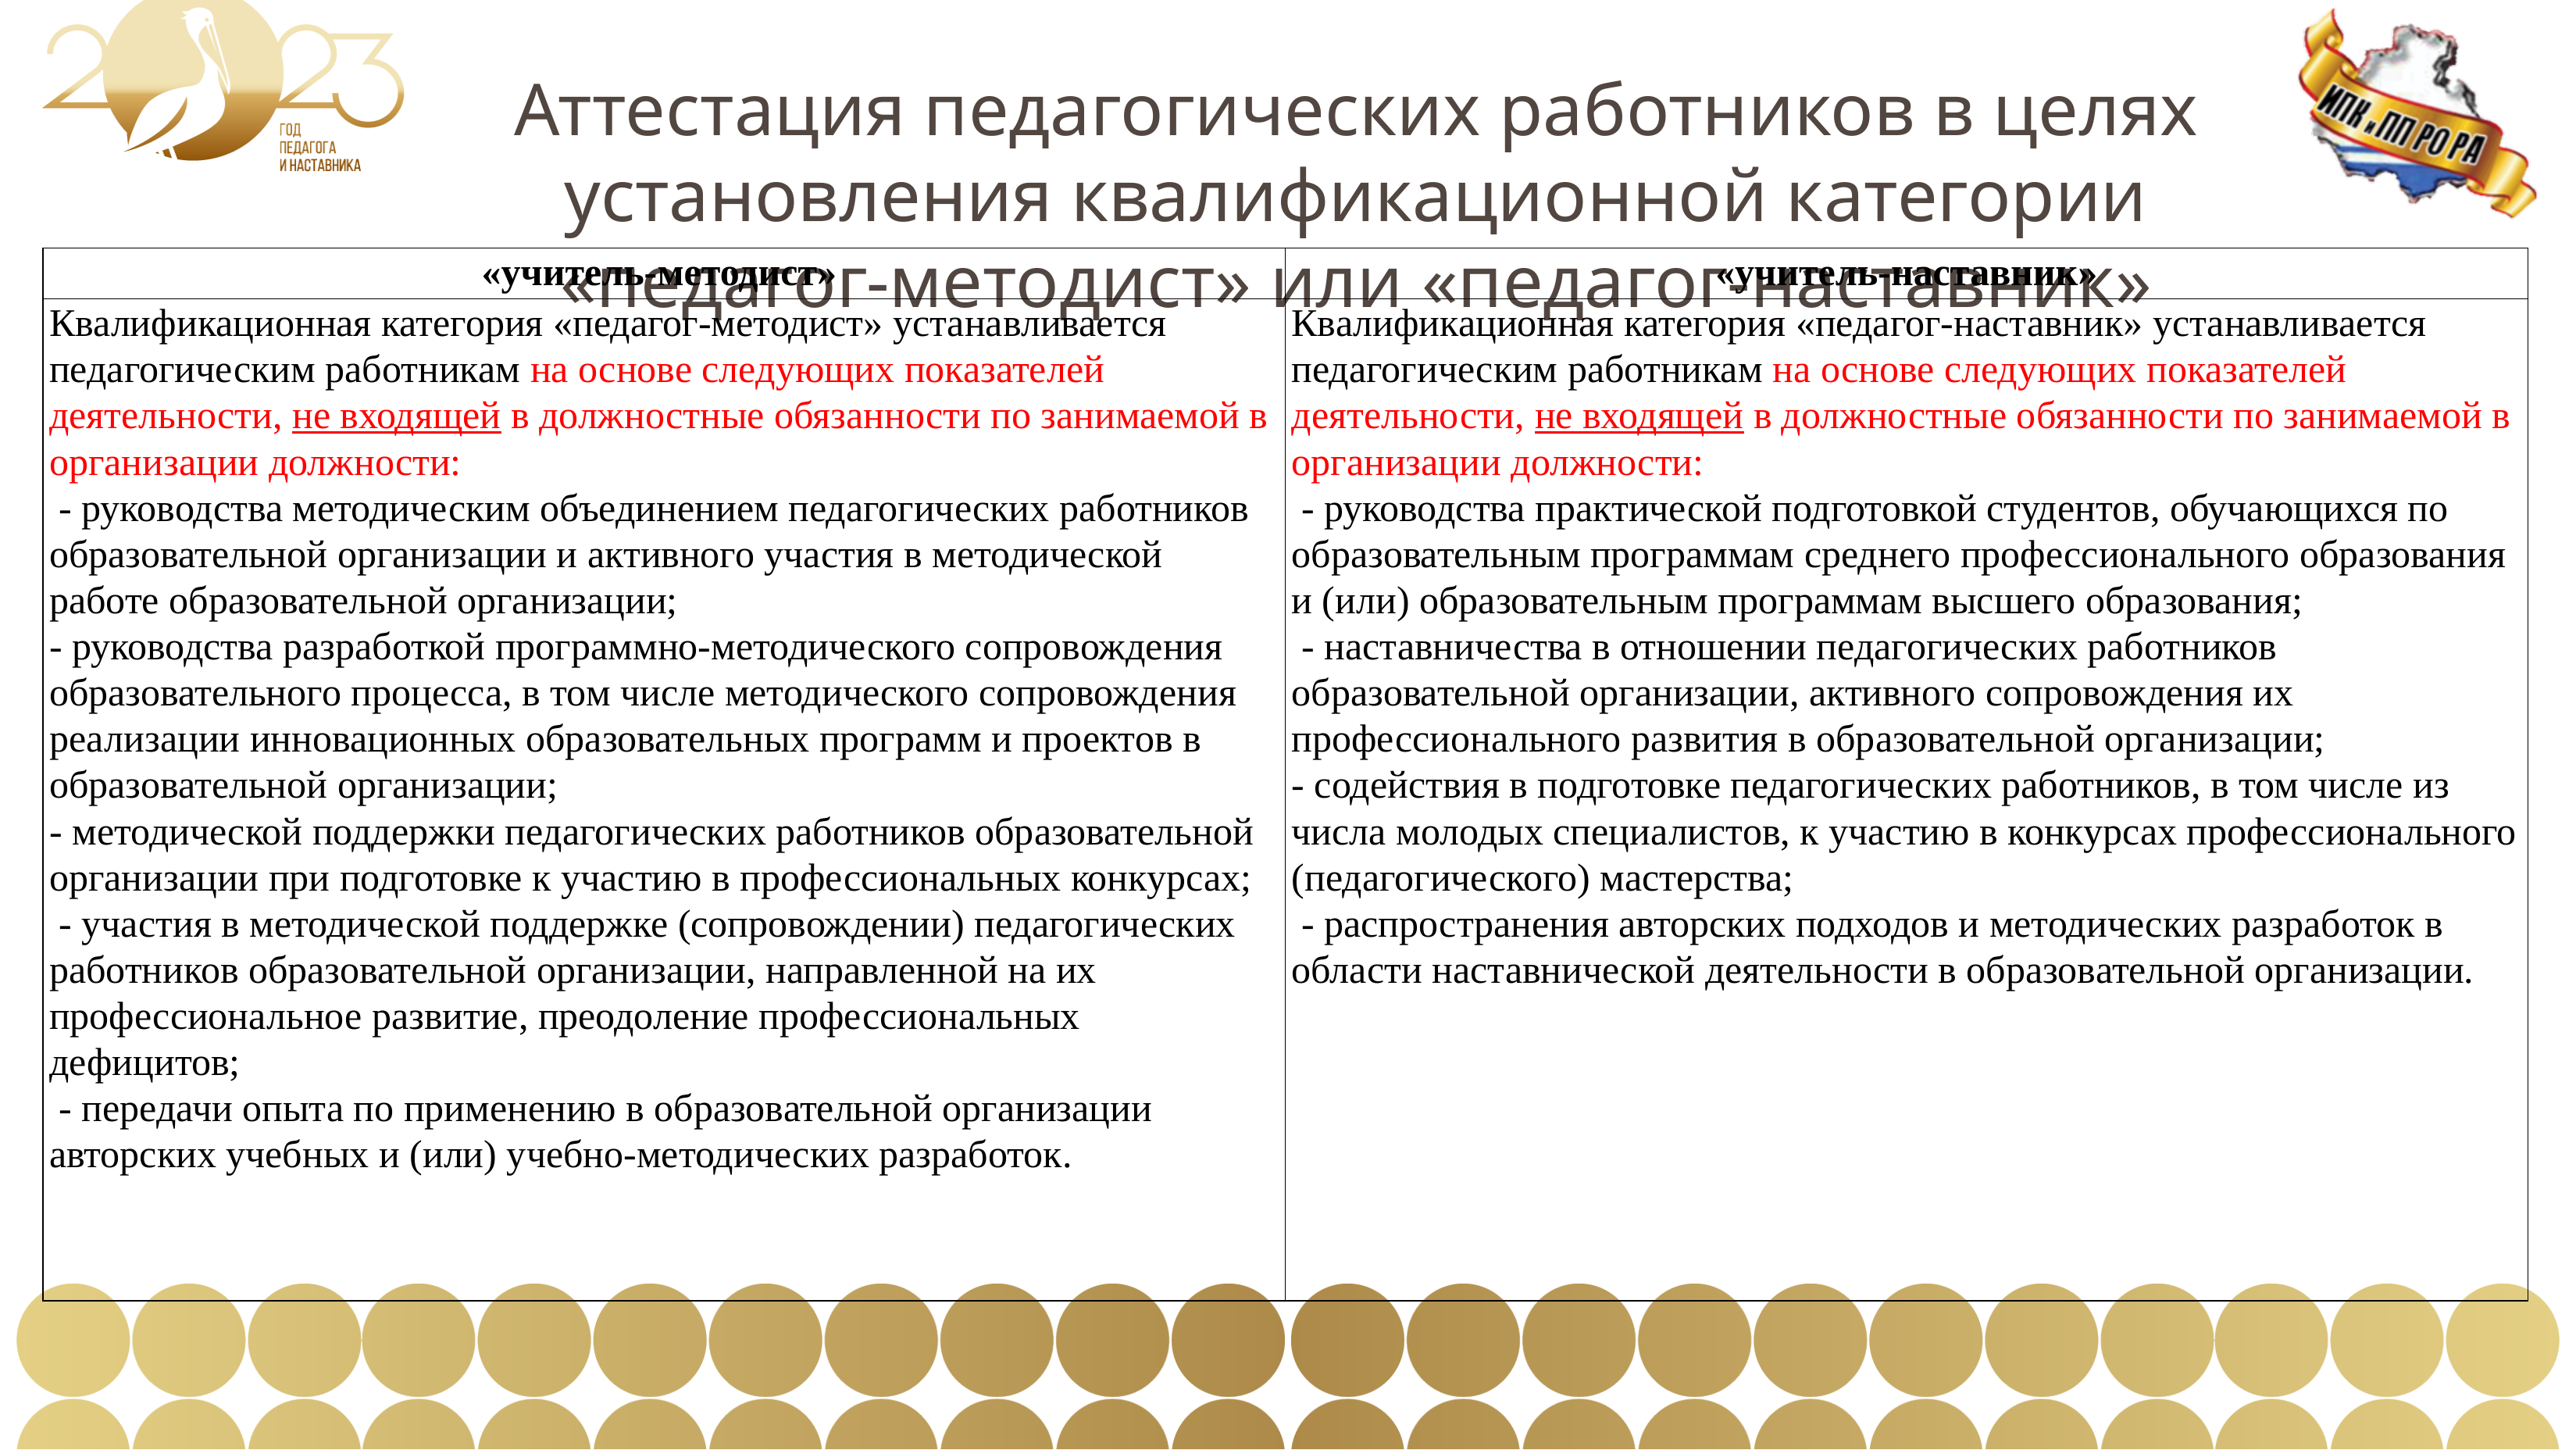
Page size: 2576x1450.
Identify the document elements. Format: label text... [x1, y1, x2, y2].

title Аттестация педагогических работников в целях установления квалификационной категории «педагог-методист» или «педагог-наставник» [404, 62, 2308, 248]
picture [16, 1283, 1285, 1450]
picture [42, 0, 405, 173]
table_cell Квалификационная категория «педагог-методист» устанавливается педагогическим работникам на основе следующих показателей деятельности, не входящей в должностные обязанности по занимаемой в организации должности: - руководства методическим объединением педагогических работников образовательной организации и активного участия в методической работе образовательной организации; - руководства разработкой программно-методического сопровождения образовательного процесса, в том числе методического сопровождения реализации инновационных образовательных программ и проектов в образовательной организации; - методической поддержки педагогических работников образовательной организации при подготовке к участию в профессиональных конкурсах; - участия в методической поддержке (сопровождении) педагогических работников образовательной организации, направленной на их профессиональное развитие, преодоление профессиональных дефицитов; - передачи опыта по применению в образовательной организации авторских учебных и (или) учебно-методических разработок. [44, 299, 1285, 1282]
picture [2274, 2, 2560, 237]
table_header «учитель-методист» [44, 248, 1285, 298]
table_header «учитель-наставник» [1286, 248, 2528, 298]
table_cell Квалификационная категория «педагог-наставник» устанавливается педагогическим работникам на основе следующих показателей деятельности, не входящей в должностные обязанности по занимаемой в организации должности: - руководства практической подготовкой студентов, обучающихся по образовательным программам среднего профессионального образования и (или) образовательным программам высшего образования; - наставничества в отношении педагогических работников образовательной организации, активного сопровождения их профессионального развития в образовательной организации; - содействия в подготовке педагогических работников, в том числе из числа молодых специалистов, к участию в конкурсах профессионального (педагогического) мастерства; - распространения авторских подходов и методических разработок в области наставнической деятельности в образовательной организации. [1286, 299, 2528, 1284]
picture [1291, 1283, 2560, 1450]
